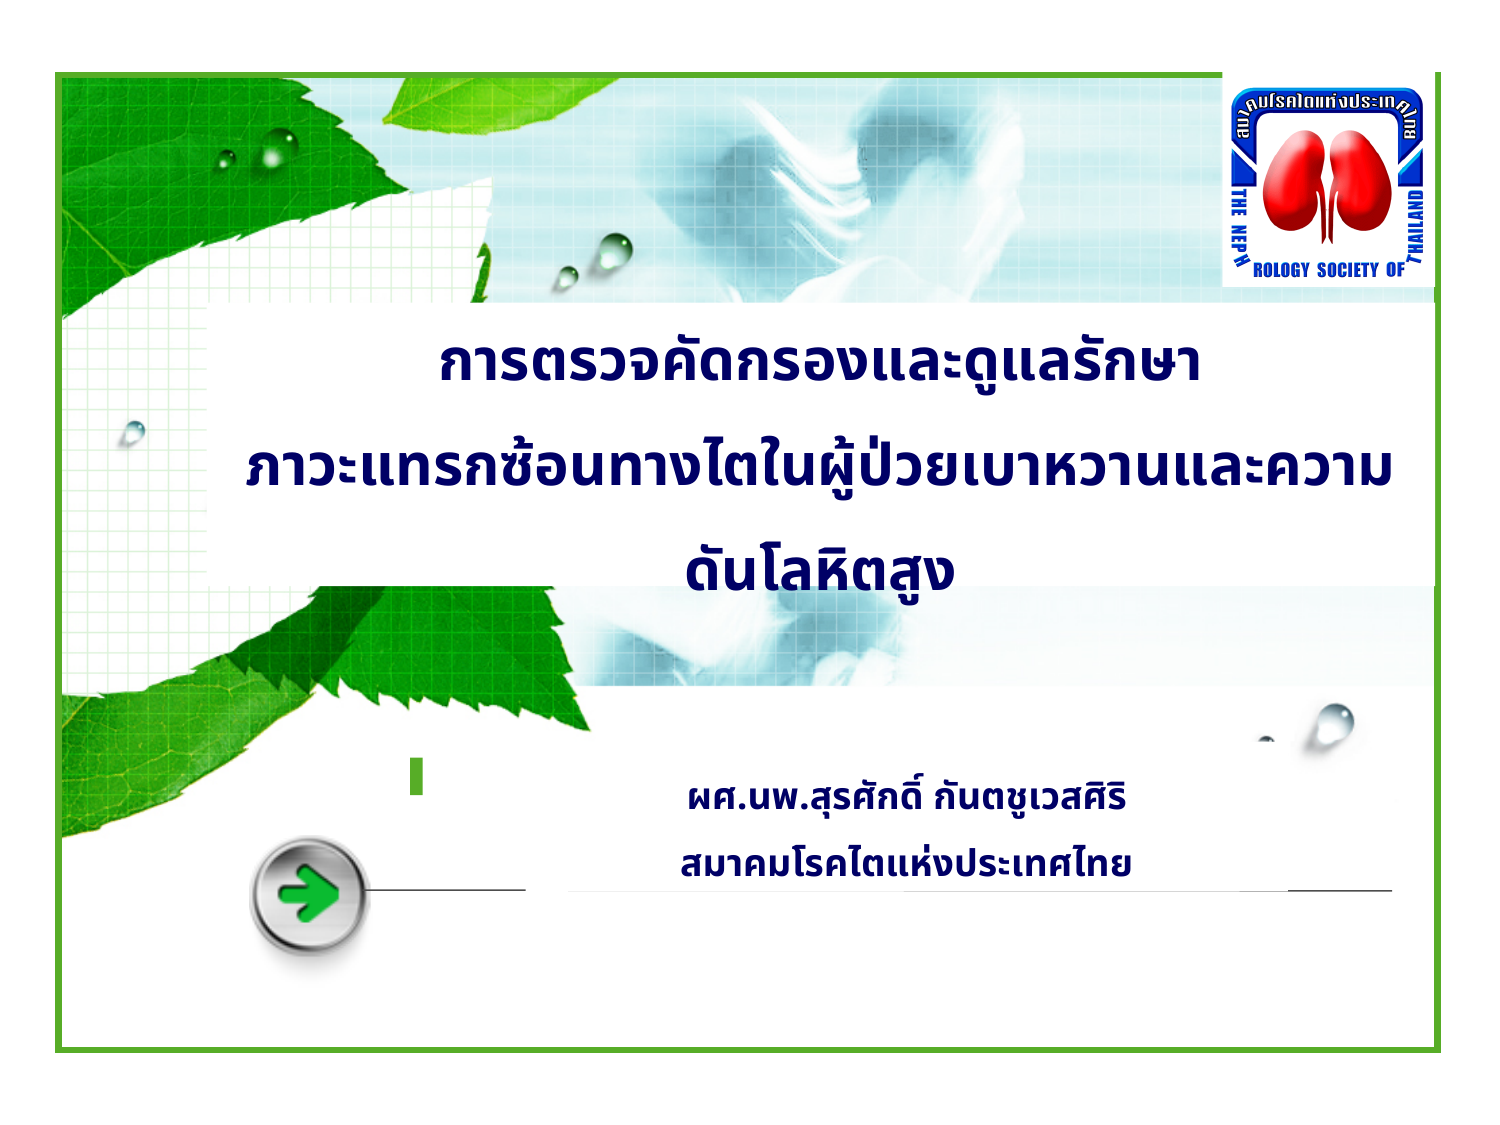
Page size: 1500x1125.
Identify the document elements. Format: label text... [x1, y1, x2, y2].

title การตรวจคัดกรองและดูแลรักษา ภาวะแทรกซ้อนทางไตในผู้ป่วยเบาหวานและความดันโลหิตสูง [206, 302, 1436, 587]
text_box [410, 757, 423, 796]
picture [62, 66, 1436, 988]
text_box ผศ.นพ.สุรศักดิ์ กันตชูเวสศิริ สมาคมโรคไตแห่งประเทศไทย [525, 741, 1288, 892]
